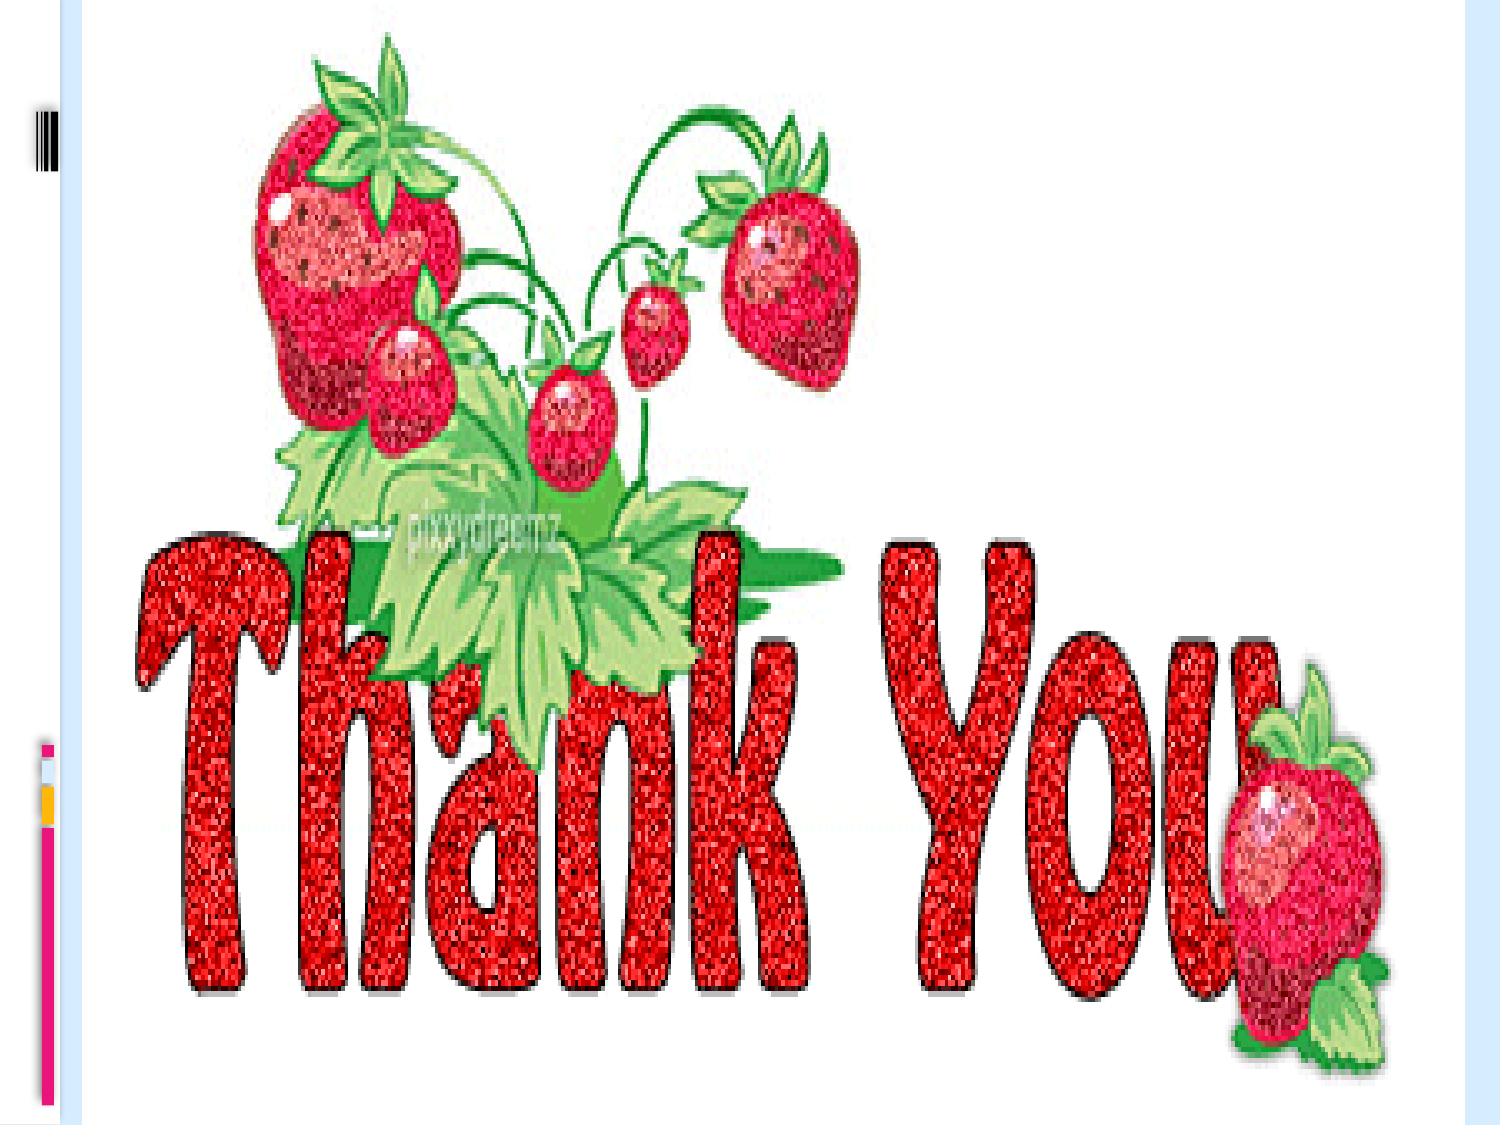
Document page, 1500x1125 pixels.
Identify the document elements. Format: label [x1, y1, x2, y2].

list [81, 0, 1466, 1125]
